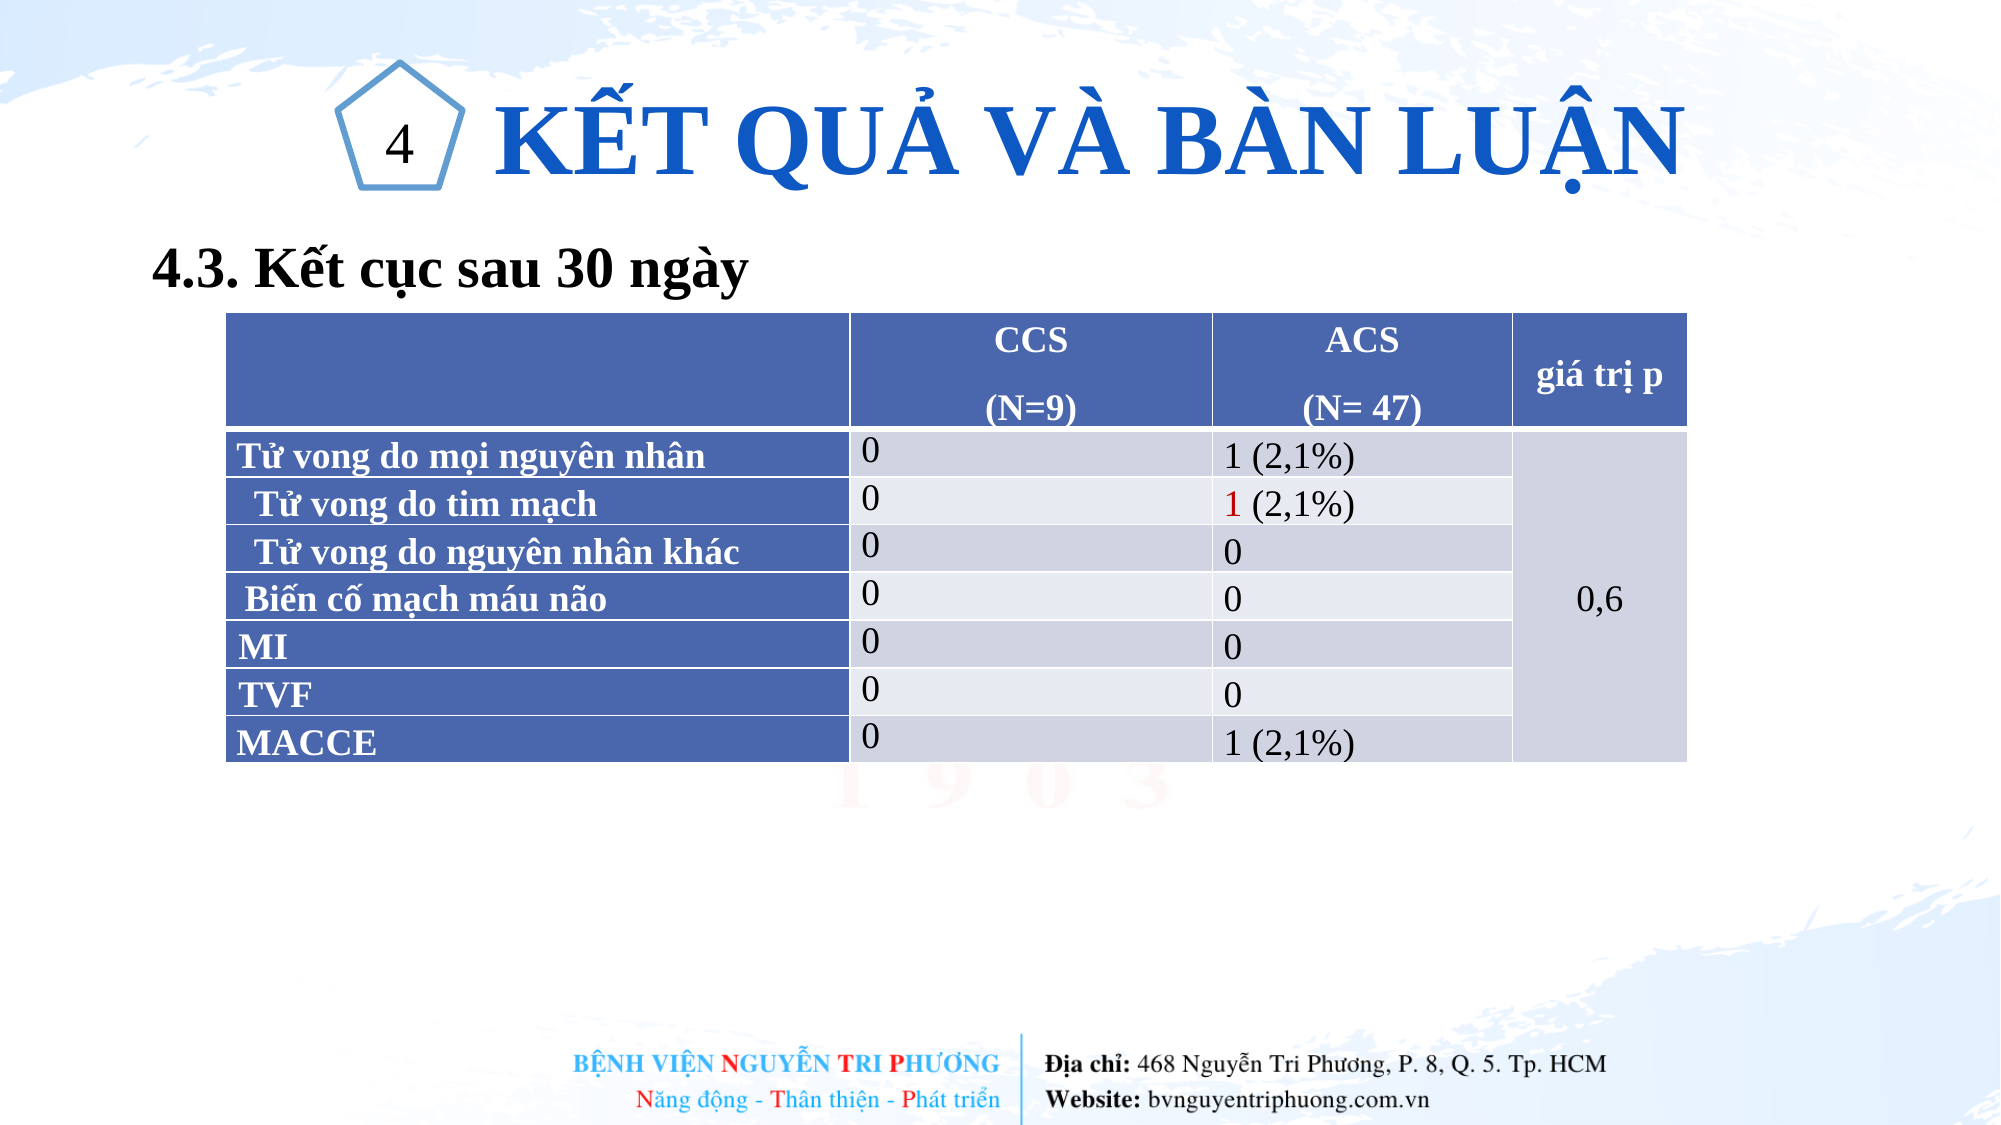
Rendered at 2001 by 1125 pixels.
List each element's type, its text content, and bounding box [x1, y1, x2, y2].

table_cell 0 [851, 621, 1212, 667]
table_cell TVF [226, 669, 849, 715]
table_cell 1 (2,1%) [1213, 478, 1512, 524]
table_cell 0 [1213, 621, 1512, 667]
table_cell Tử vong do mọi nguyên nhân [226, 432, 849, 476]
table_cell 1 (2,1%) [1213, 432, 1512, 476]
table_cell 0 [851, 716, 1212, 762]
table_cell 1 (2,1%) [1213, 716, 1512, 762]
table_header [226, 313, 849, 426]
picture [0, 0, 2001, 1125]
text_box 4 [336, 61, 464, 190]
text_box KẾT QUẢ VÀ BÀN LUẬN [318, 59, 1863, 229]
table_cell 0 [851, 525, 1212, 571]
table_cell 0 [851, 432, 1212, 476]
table_cell 0 [1213, 669, 1512, 715]
table_cell 0 [851, 669, 1212, 715]
table_header ACS (N= 47) [1213, 313, 1512, 426]
table_header CCS (N=9) [851, 313, 1212, 426]
table_cell 0 [1213, 573, 1512, 619]
table_cell 0,6 [1513, 432, 1687, 762]
table_cell 0 [851, 478, 1212, 524]
table_header giá trị p [1513, 313, 1687, 426]
table_cell Biến cố mạch máu não [226, 573, 849, 619]
table_cell 0 [1213, 525, 1512, 571]
table_cell 0 [851, 573, 1212, 619]
table_cell Tử vong do nguyên nhân khác [226, 525, 849, 571]
list 4.3. Kết cục sau 30 ngày [137, 229, 1863, 924]
table_cell Tử vong do tim mạch [226, 478, 849, 524]
table_cell MACCE [226, 716, 849, 762]
table_cell MI [226, 621, 849, 667]
